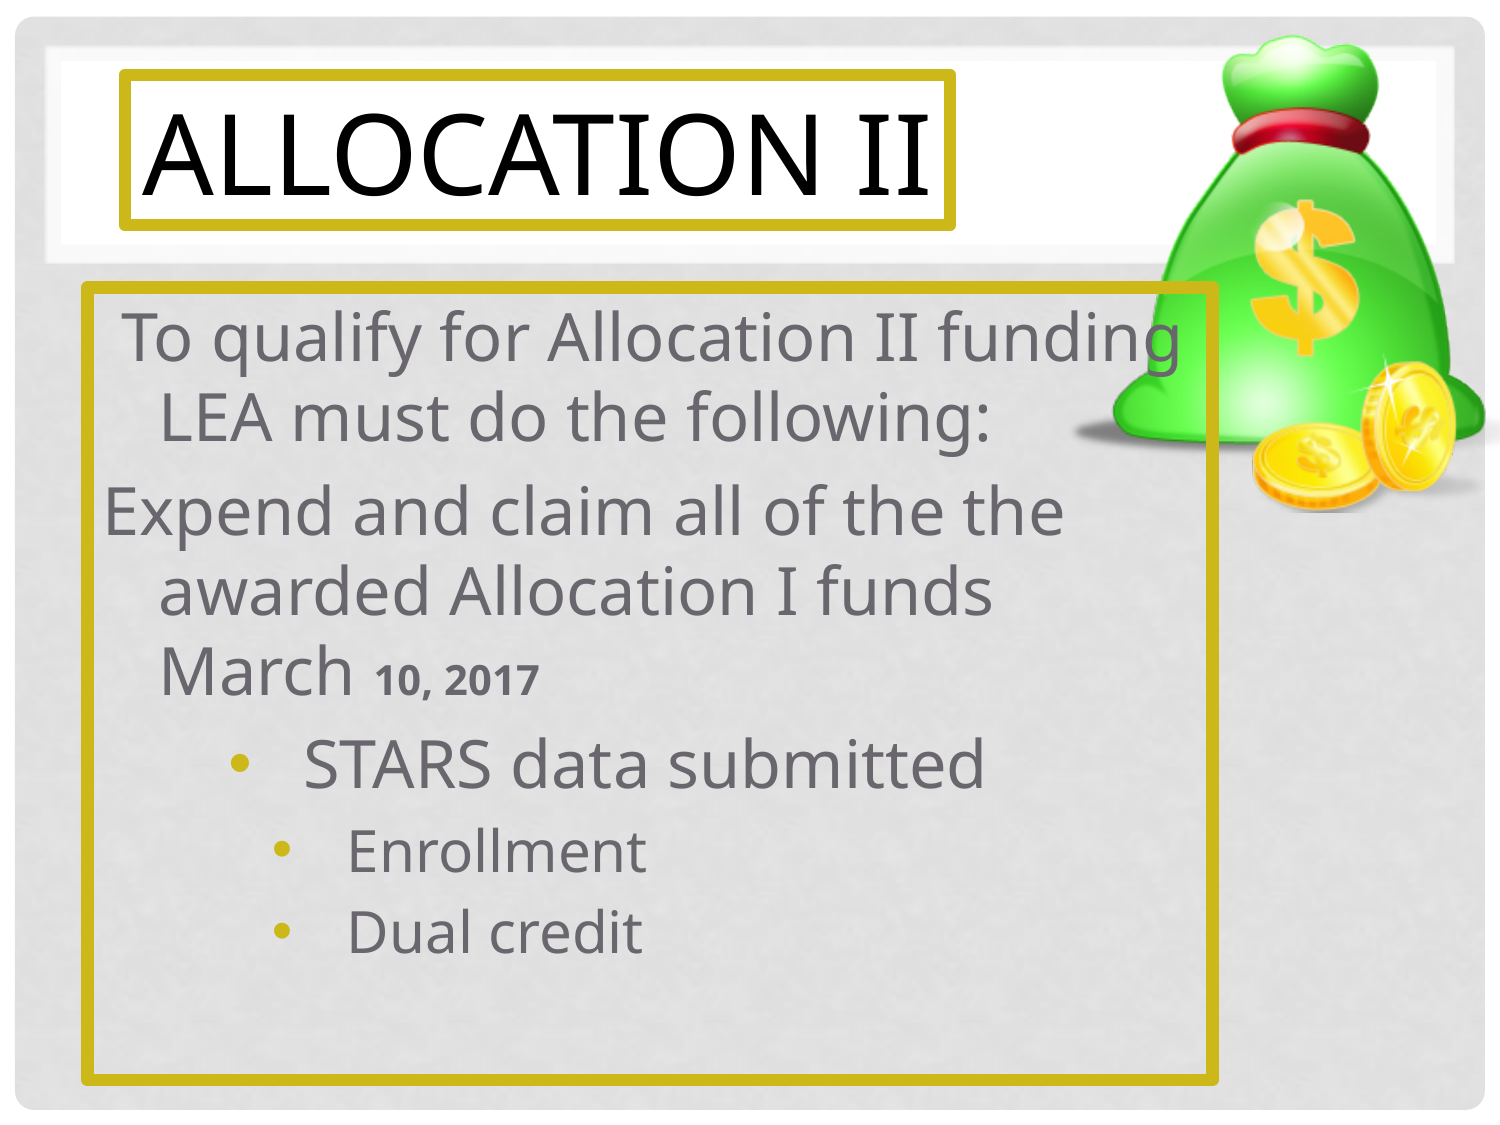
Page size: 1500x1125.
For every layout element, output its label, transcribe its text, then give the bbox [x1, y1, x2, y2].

title Allocation II [125, 75, 950, 225]
list To qualify for Allocation II funding LEA must do the following: Expend and claim all of the the awarded Allocation I funds March 10, 2017 STARS data submitted Enrollment Dual credit [87, 287, 1213, 1081]
picture [1037, 12, 1500, 513]
